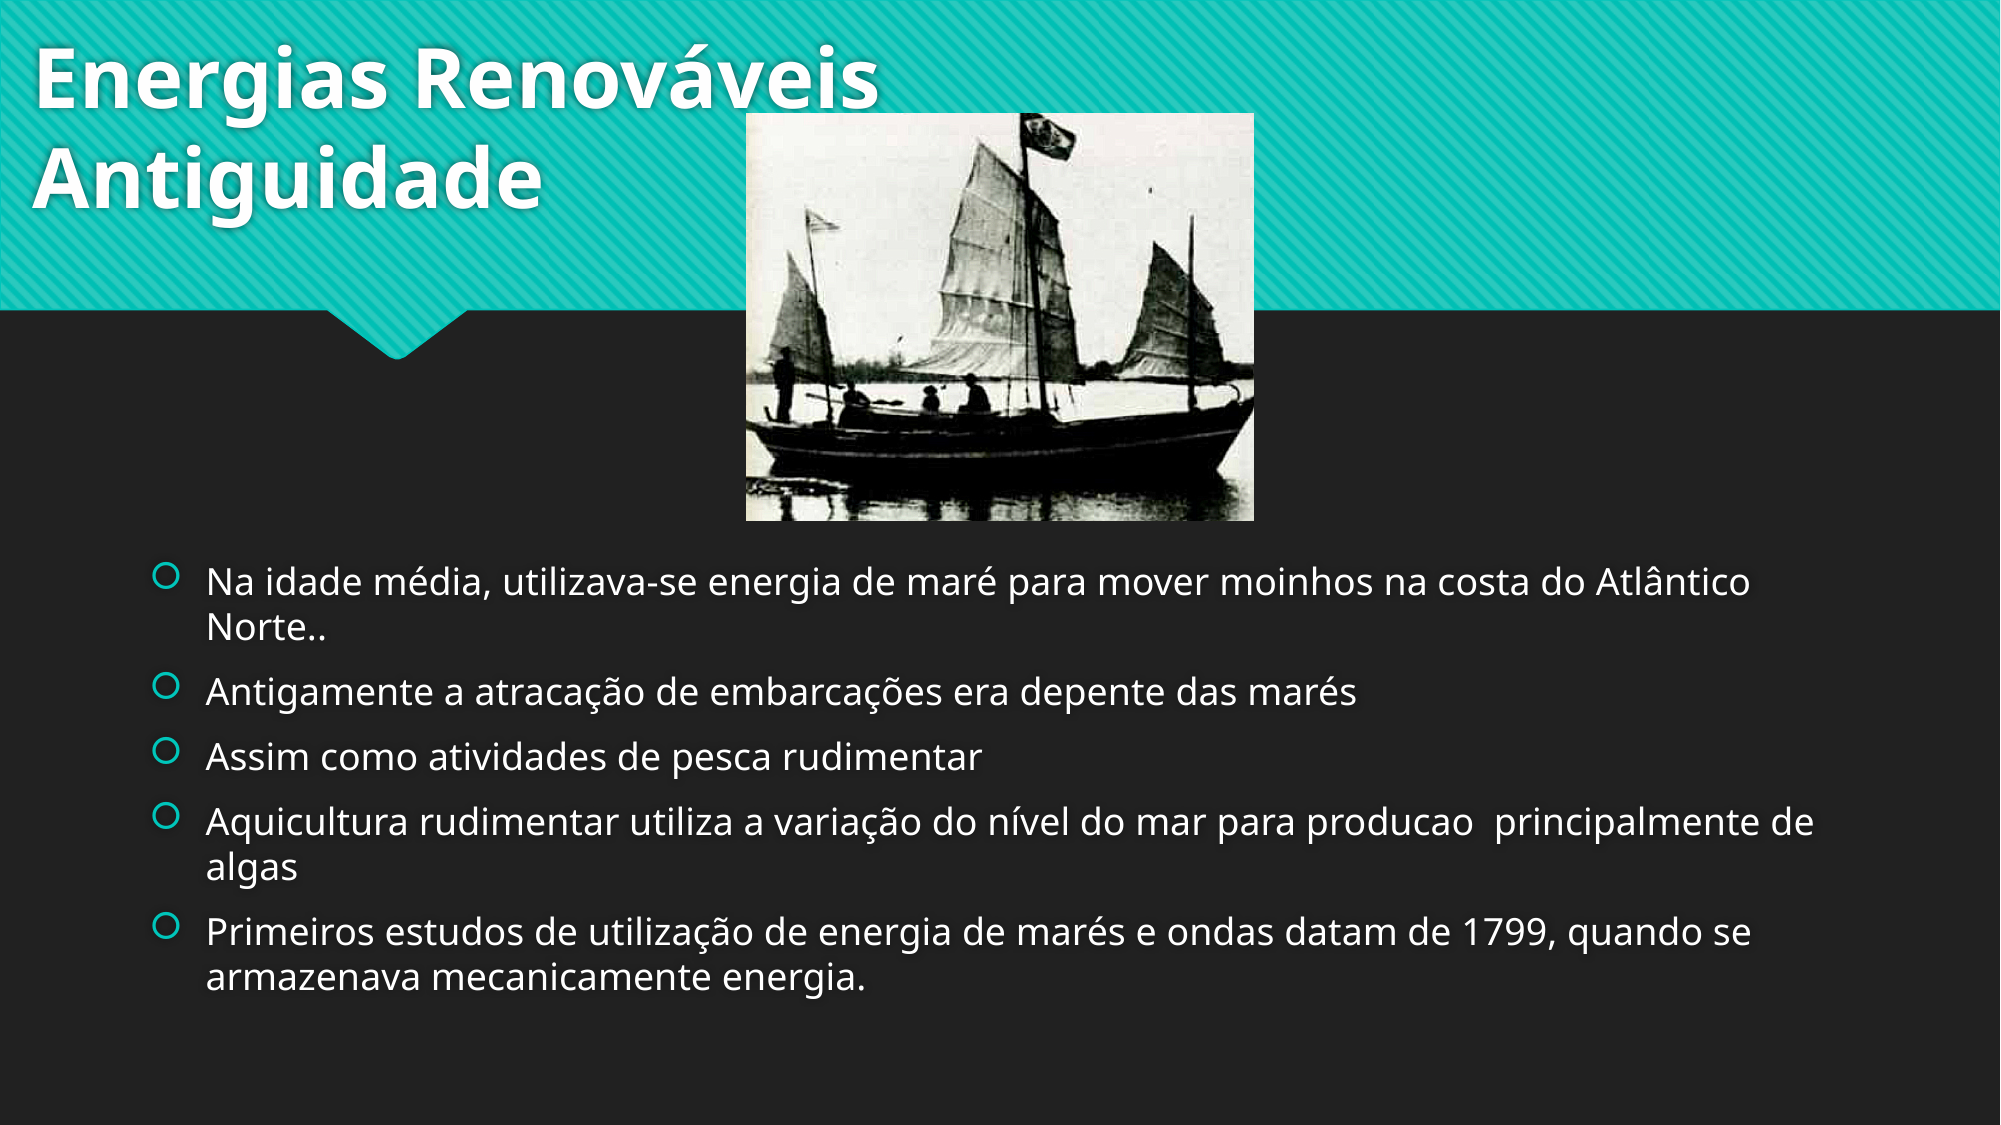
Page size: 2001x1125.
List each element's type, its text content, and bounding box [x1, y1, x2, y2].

title Energias Renováveis Antiguidade [17, 73, 1753, 233]
picture [745, 113, 1254, 521]
list Na idade média, utilizava-se energia de maré para mover moinhos na costa do Atlântico Norte.. Antigamente a atracação de embarcações era depente das marés Assim como atividades de pesca rudimentar Aquicultura rudimentar utiliza a variação do nível do mar para producao principalmente de algas Primeiros estudos de utilização de energia de marés e ondas datam de 1799, quando se armazenava mecanicamente energia. [134, 479, 1866, 1077]
